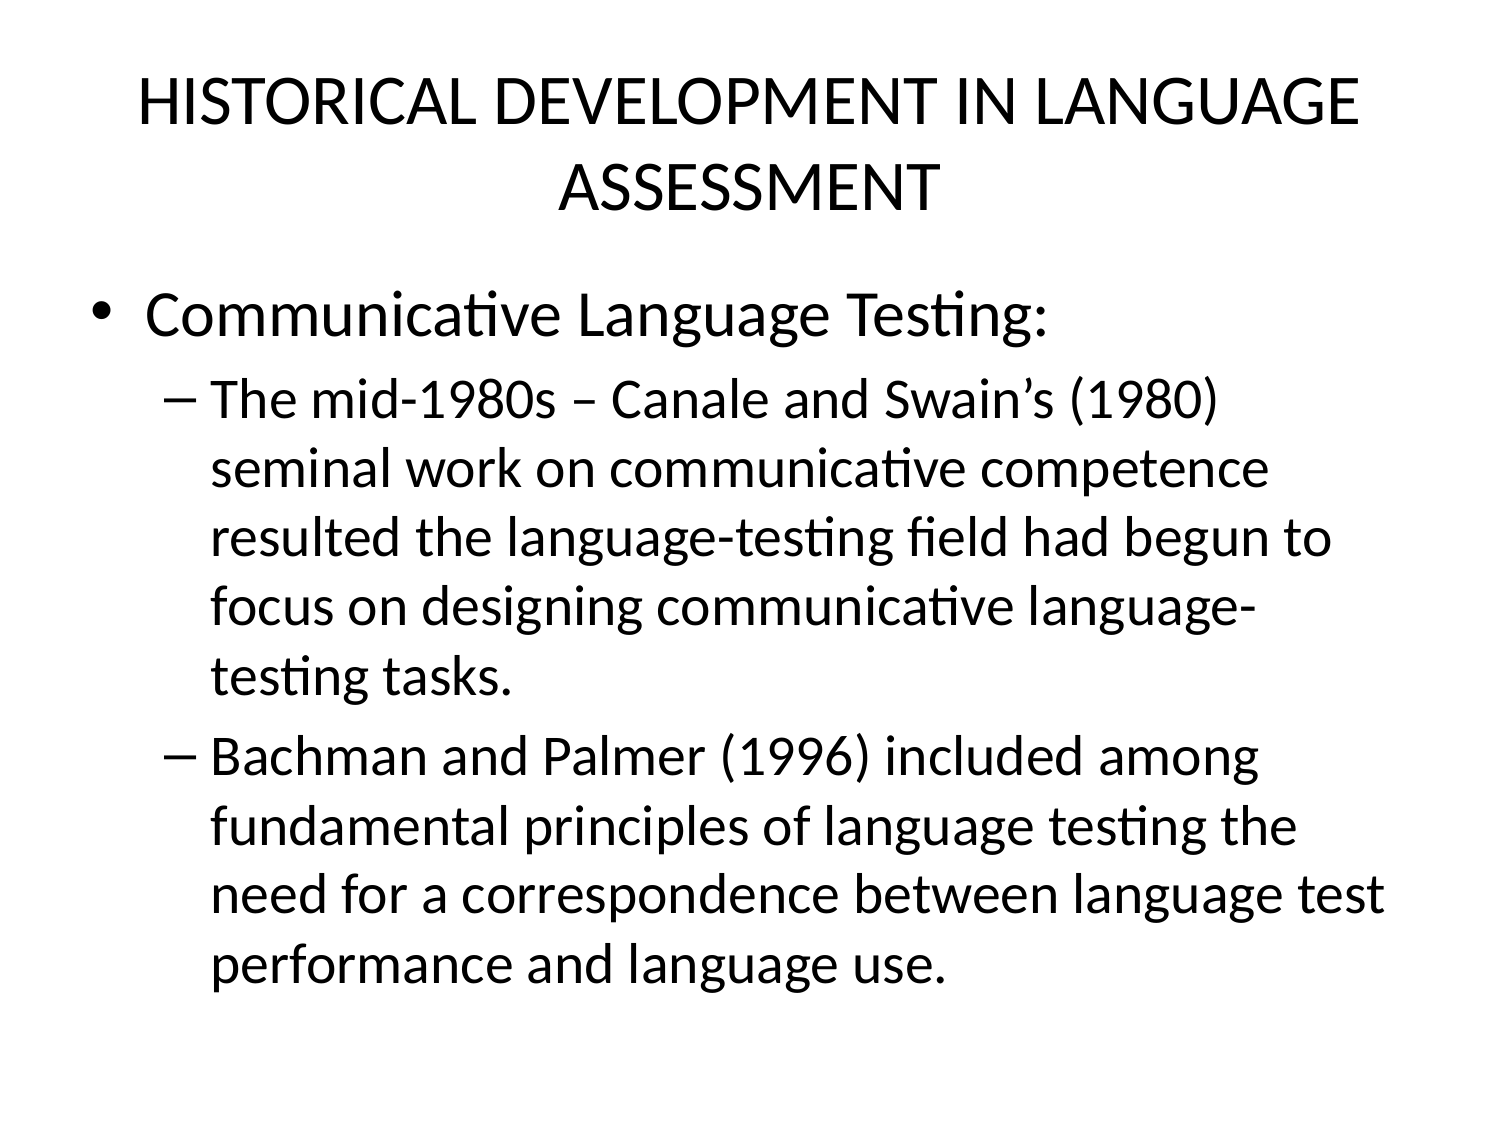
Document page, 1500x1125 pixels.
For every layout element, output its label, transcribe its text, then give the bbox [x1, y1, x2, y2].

title HISTORICAL DEVELOPMENT IN LANGUAGE ASSESSMENT [75, 45, 1425, 233]
list Communicative Language Testing: The mid-1980s – Canale and Swain’s (1980) seminal work on communicative competence resulted the language-testing field had begun to focus on designing communicative language-testing tasks. Bachman and Palmer (1996) included among fundamental principles of language testing the need for a correspondence between language test performance and language use. [75, 262, 1425, 1005]
